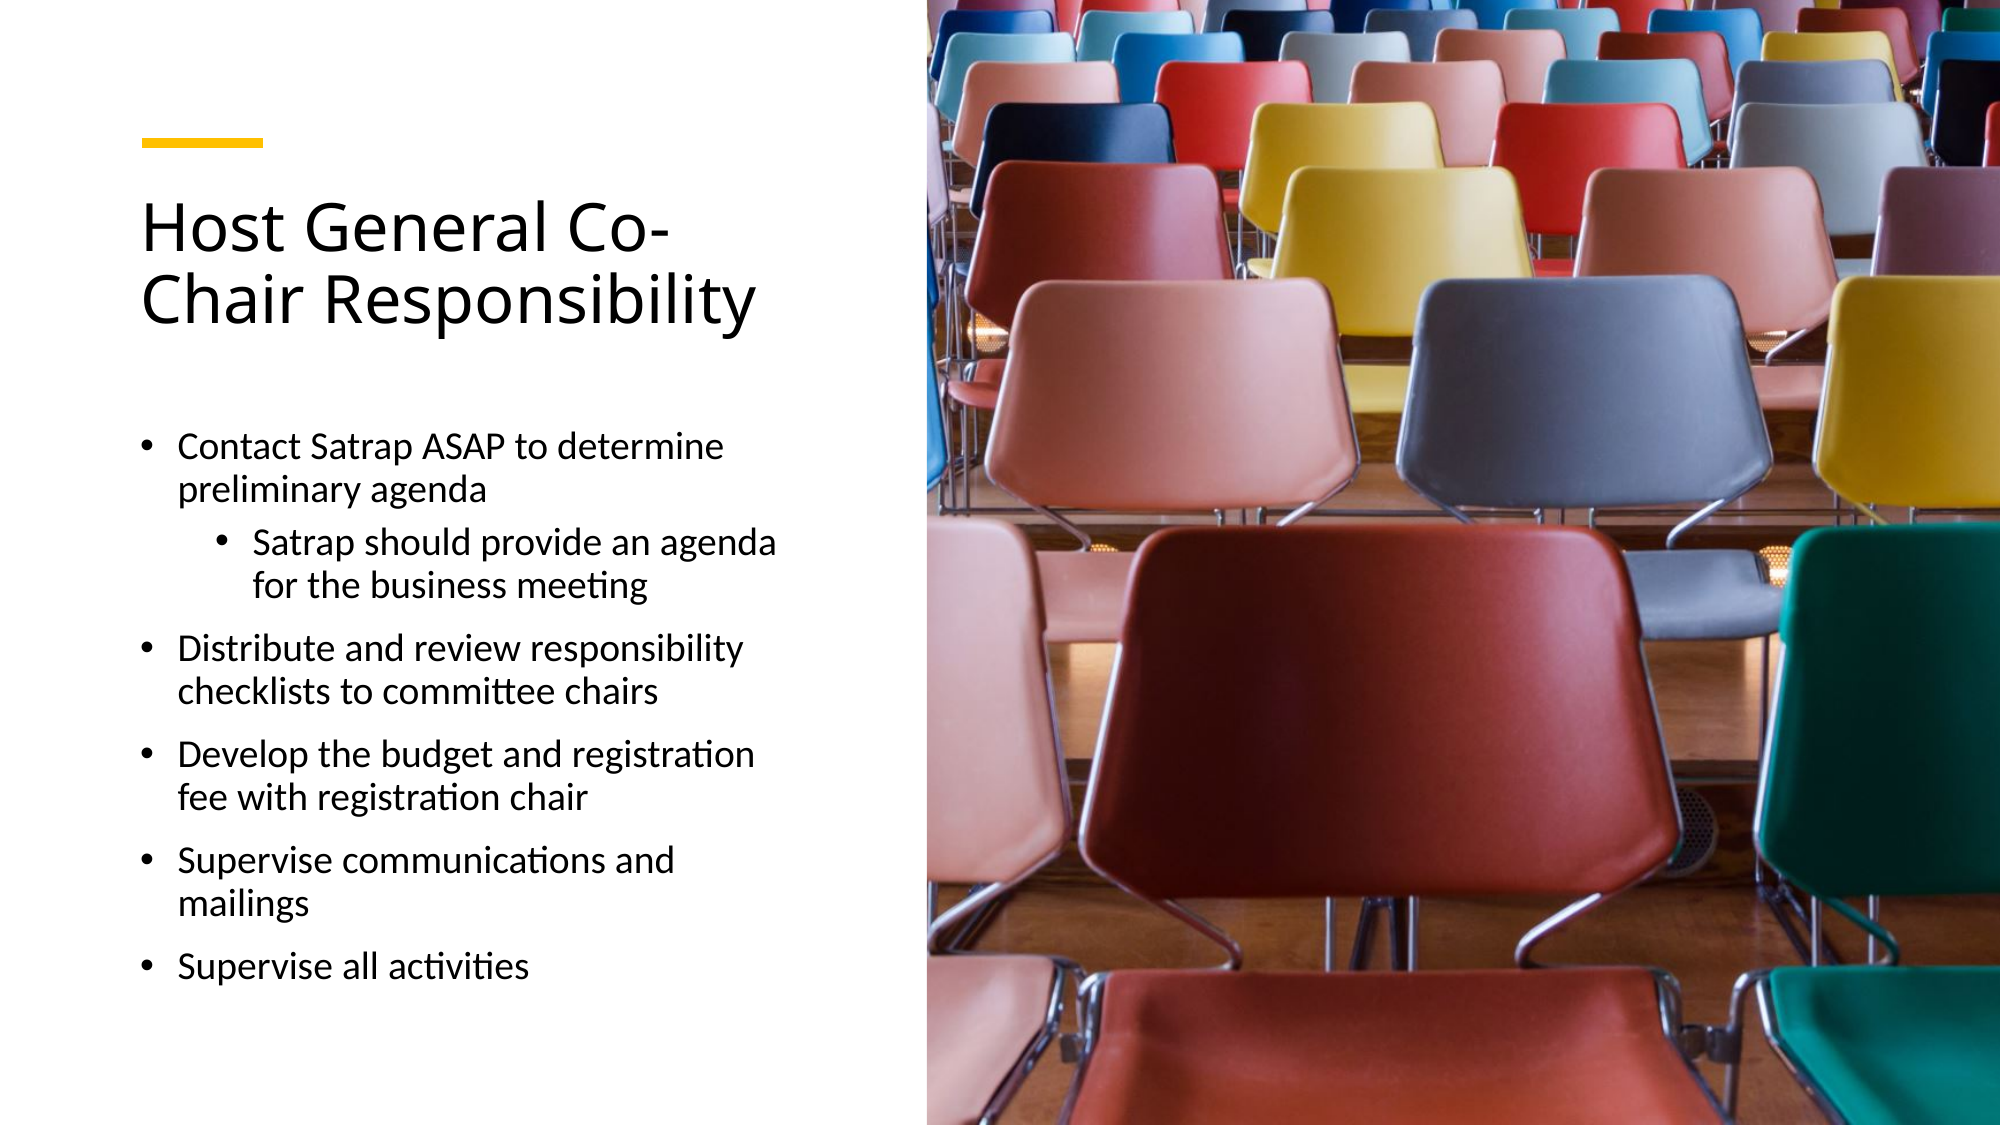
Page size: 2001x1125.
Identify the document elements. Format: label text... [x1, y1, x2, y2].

picture [926, 0, 2000, 1125]
list Contact Satrap ASAP to determine preliminary agenda Satrap should provide an agenda for the business meeting Distribute and review responsibility checklists to committee chairs Develop the budget and registration fee with registration chair Supervise communications and mailings Supervise all activities [125, 418, 796, 1008]
title Host General Co-Chair Responsibility [125, 186, 796, 417]
